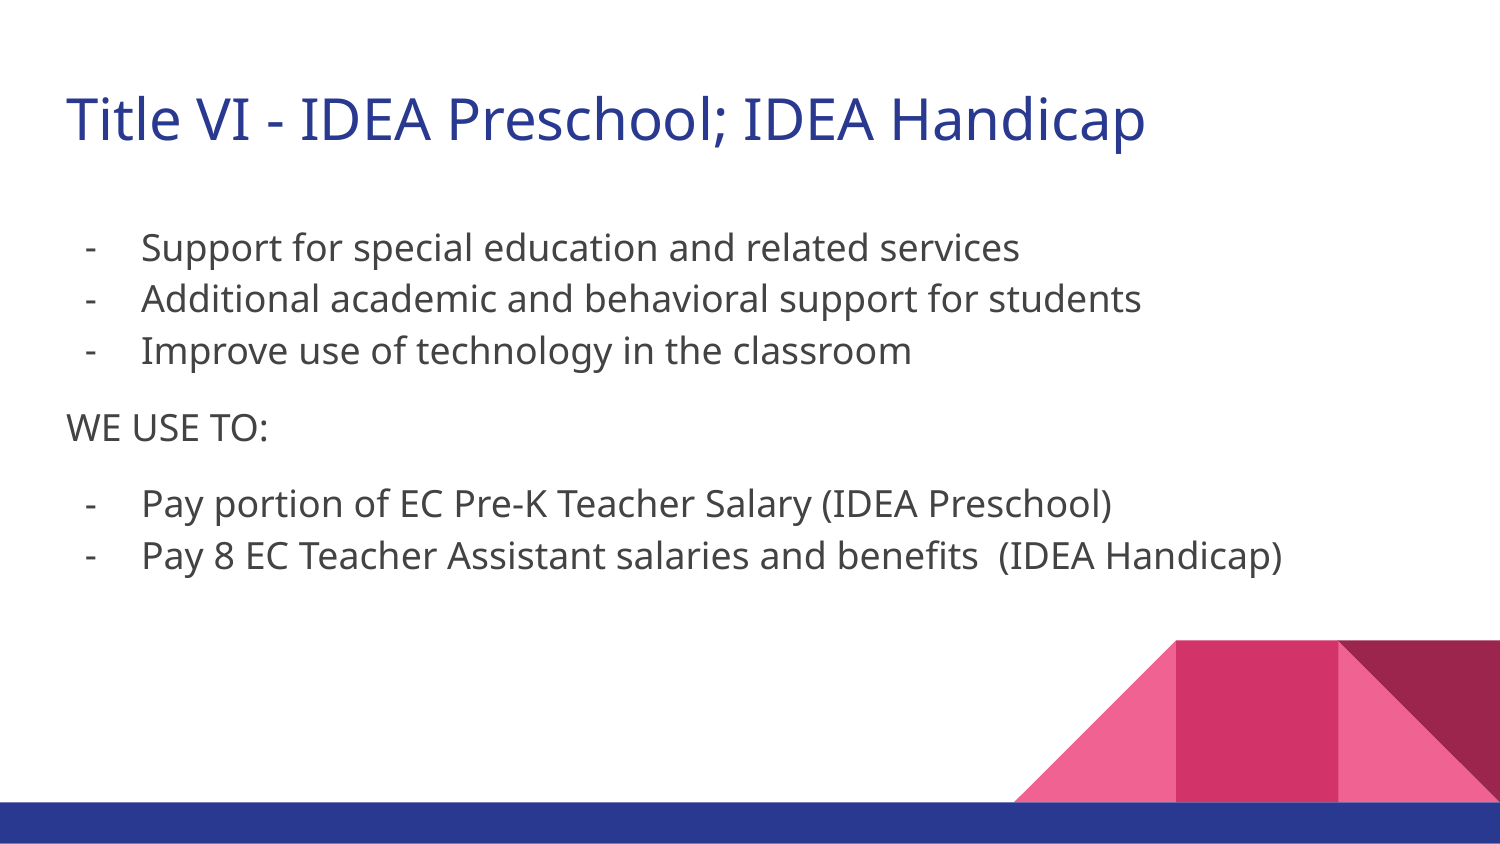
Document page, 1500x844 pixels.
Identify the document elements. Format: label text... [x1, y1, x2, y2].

title Title VI - IDEA Preschool; IDEA Handicap [51, 67, 1449, 167]
list Support for special education and related services Additional academic and behavioral support for students Improve use of technology in the classroom WE USE TO: Pay portion of EC Pre-K Teacher Salary (IDEA Preschool) Pay 8 EC Teacher Assistant salaries and benefits (IDEA Handicap) [51, 201, 1449, 750]
